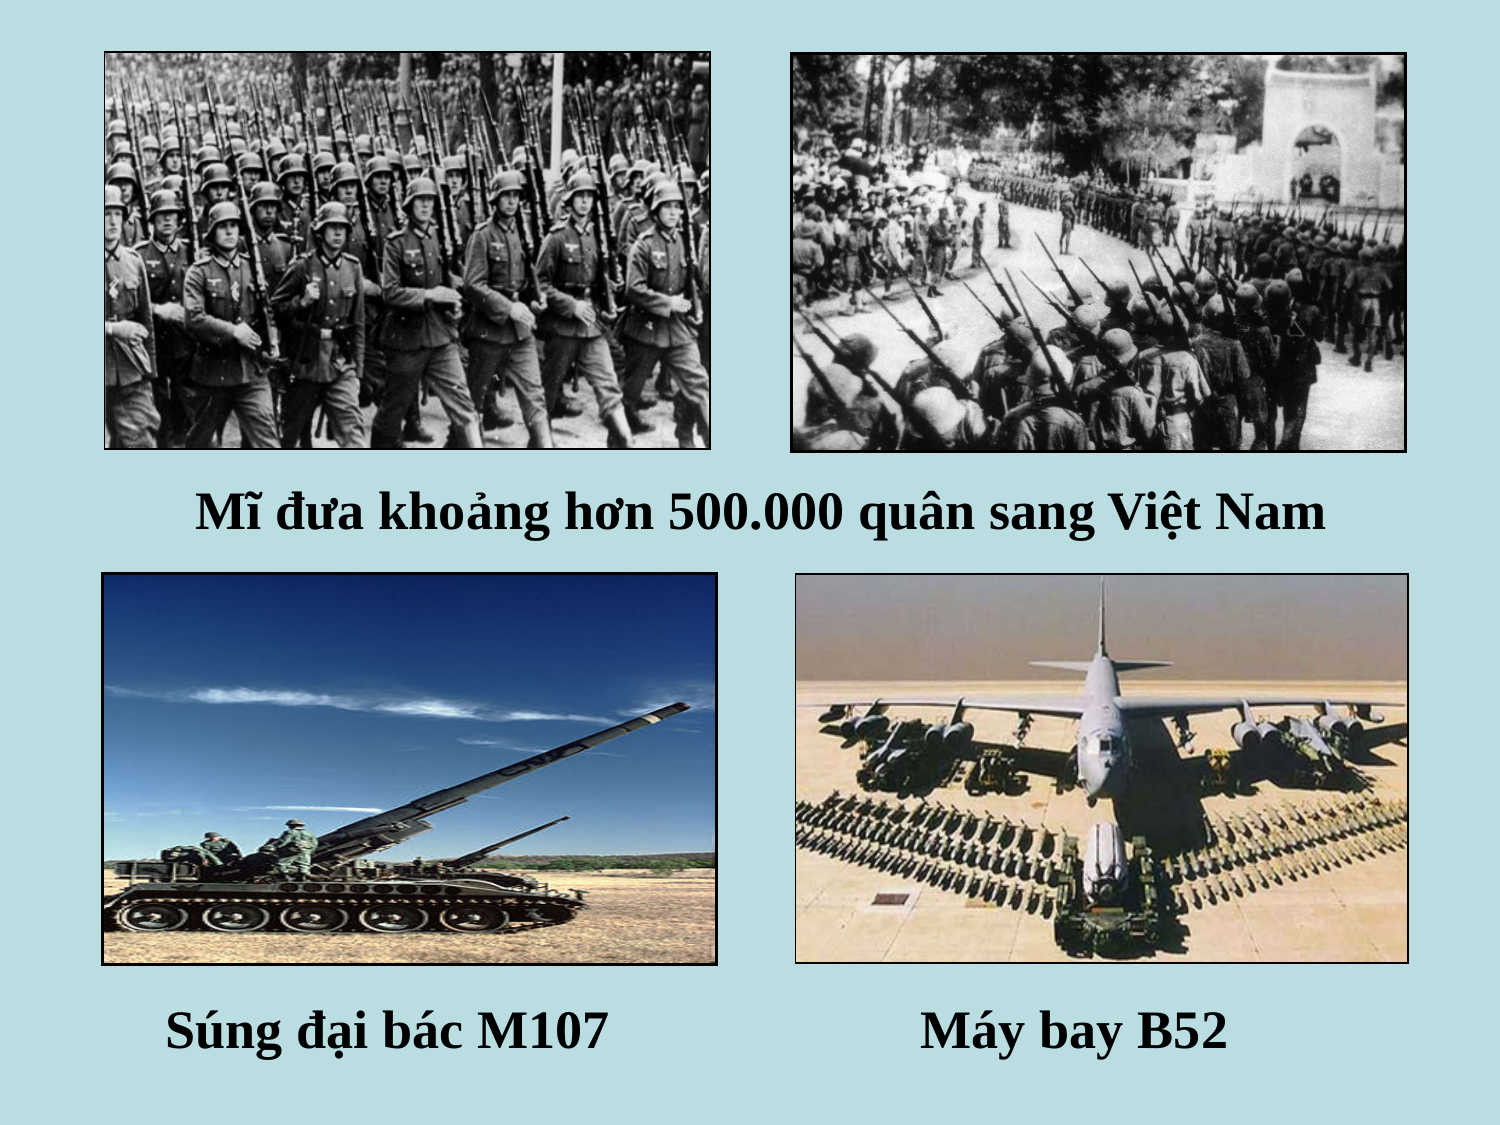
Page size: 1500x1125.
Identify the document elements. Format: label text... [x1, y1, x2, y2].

picture [104, 52, 710, 449]
picture [792, 54, 1405, 451]
picture [795, 574, 1408, 963]
text_box Súng đại bác M107 [109, 987, 667, 1068]
text_box Máy bay B52 [796, 987, 1354, 1068]
picture [103, 574, 716, 963]
text_box Mĩ đưa khoảng hơn 500.000 quân sang Việt Nam [64, 467, 1459, 548]
